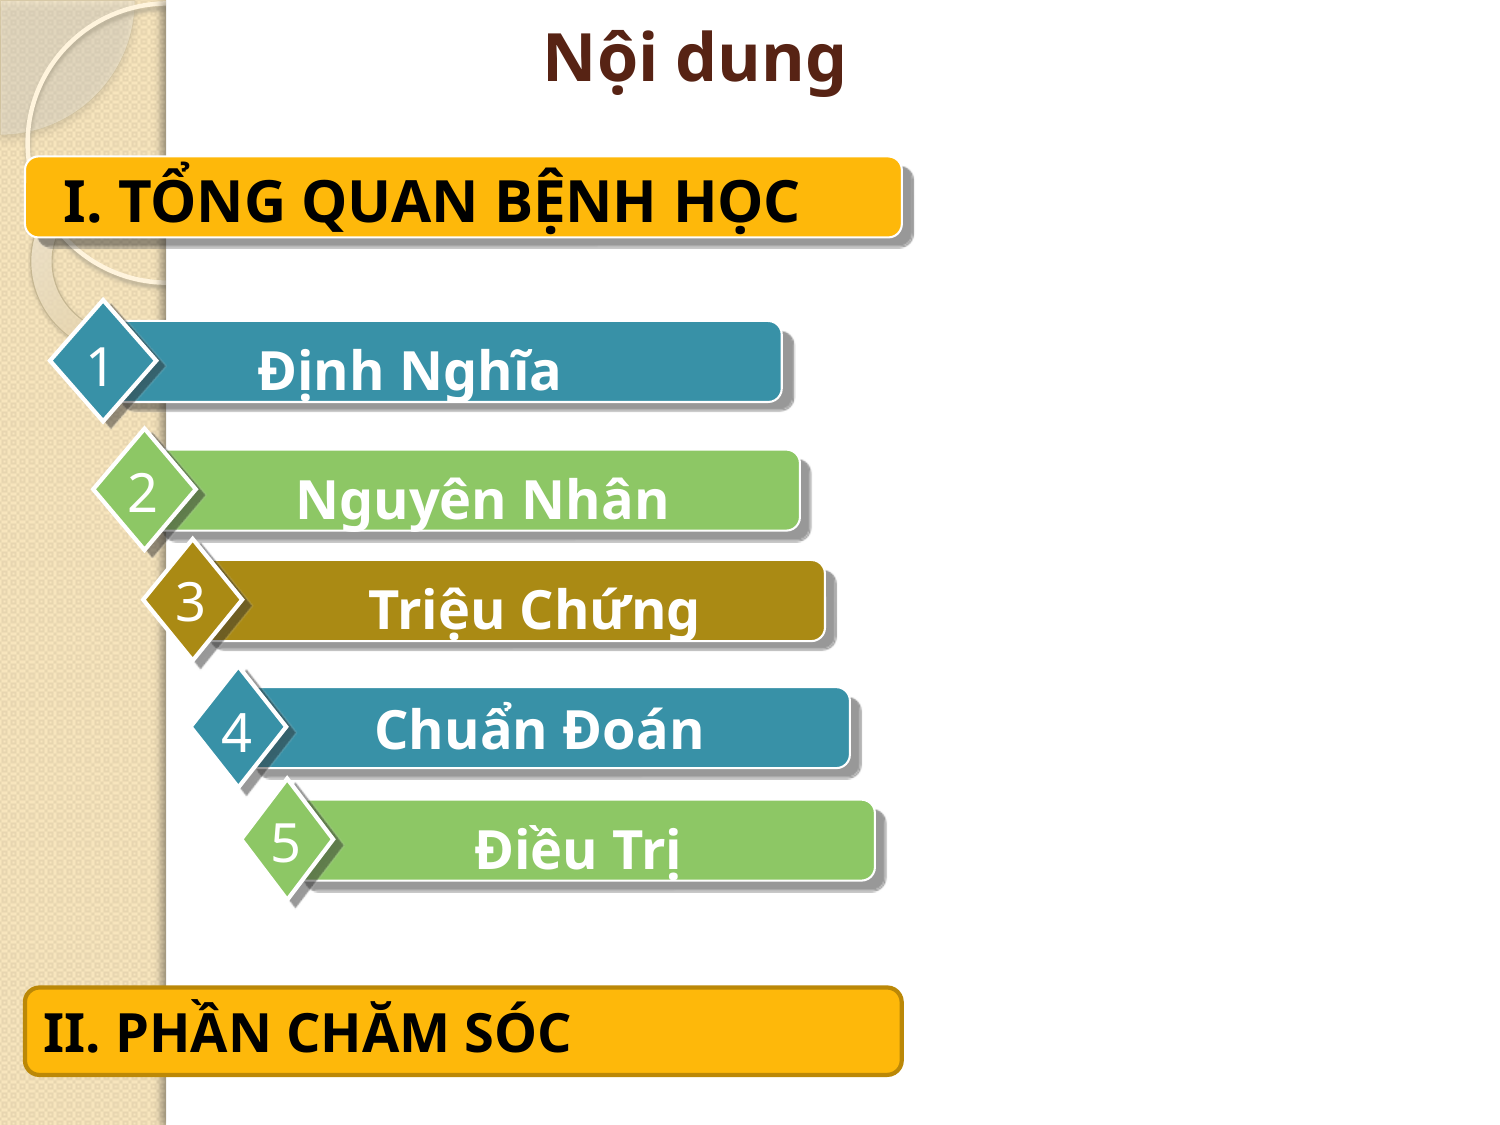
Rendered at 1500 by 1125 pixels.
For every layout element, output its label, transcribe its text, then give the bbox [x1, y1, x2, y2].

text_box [142, 538, 826, 713]
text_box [240, 778, 876, 901]
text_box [24, 156, 903, 244]
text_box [190, 665, 851, 788]
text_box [92, 428, 801, 551]
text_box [49, 299, 782, 422]
title Nội dung [89, 8, 1302, 102]
text_box II. PHẦN CHĂM SÓC [22, 985, 904, 1078]
